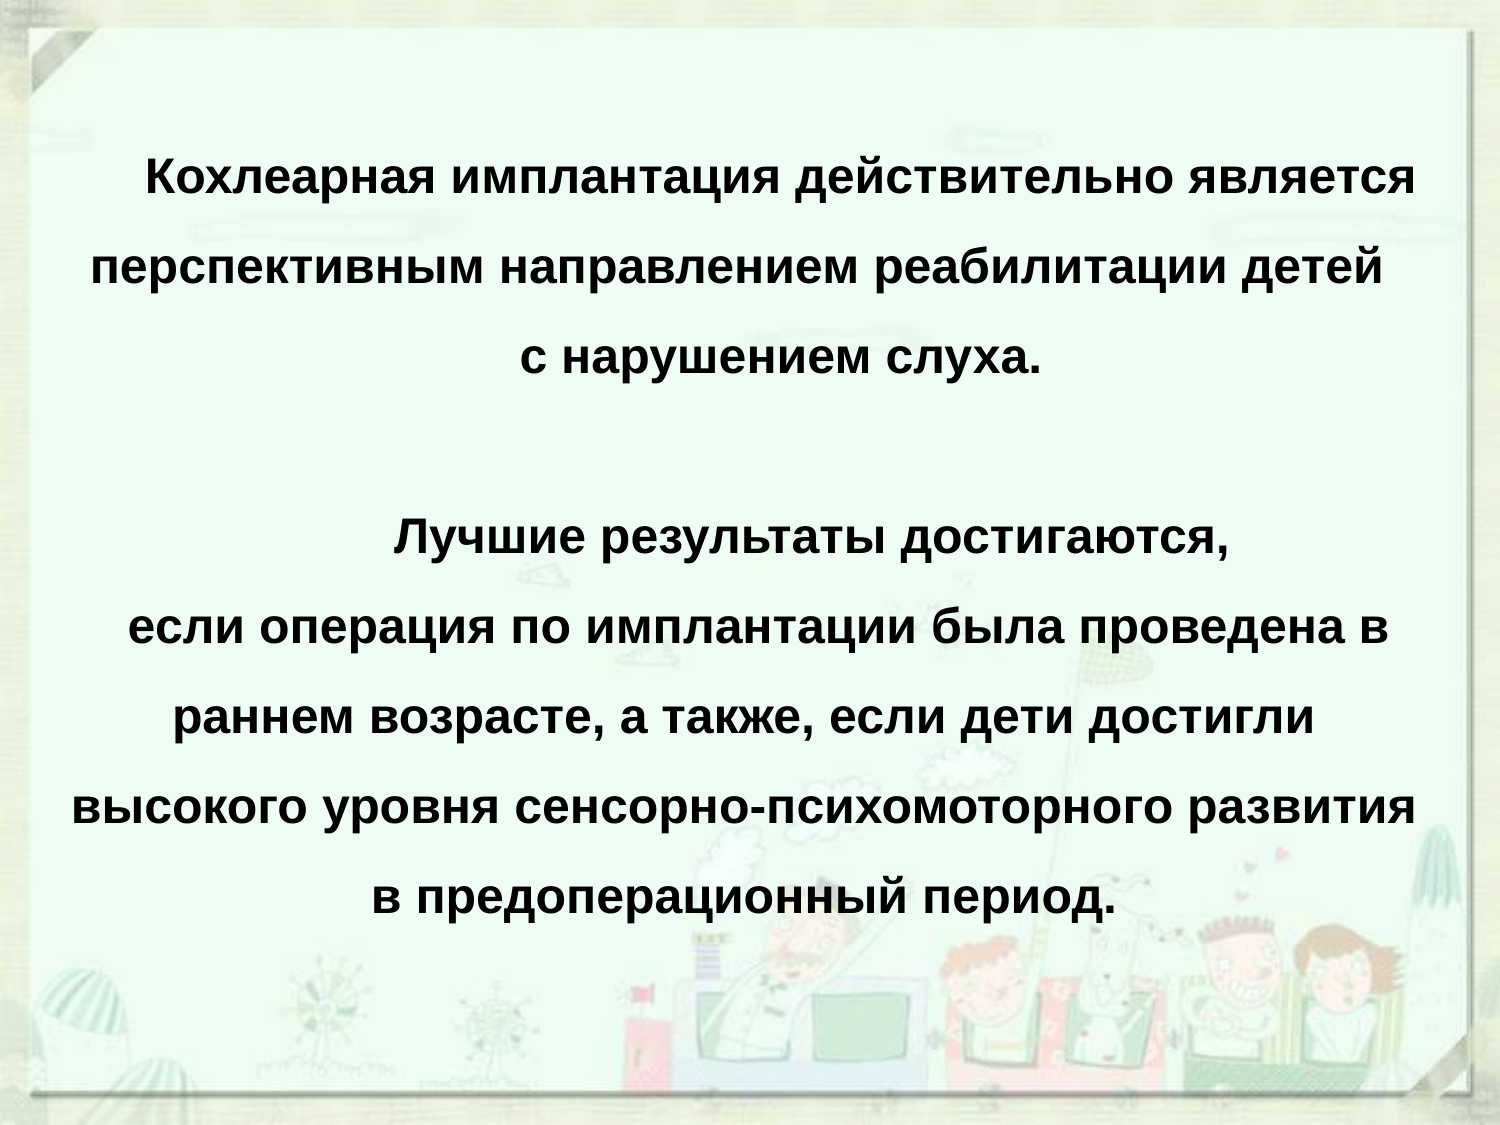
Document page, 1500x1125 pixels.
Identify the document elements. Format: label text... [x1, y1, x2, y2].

picture [0, 0, 1500, 1125]
text_box Кохлеарная имплантация действительно является перспективным направлением реабилитации детей с нарушением слуха. Лучшие результаты достигаются, если операция по имплантации была проведена в раннем возрасте, а также, если дети достигли высокого уровня сенсорно-психомоторного развития в предоперационный период. [41, 105, 1447, 931]
